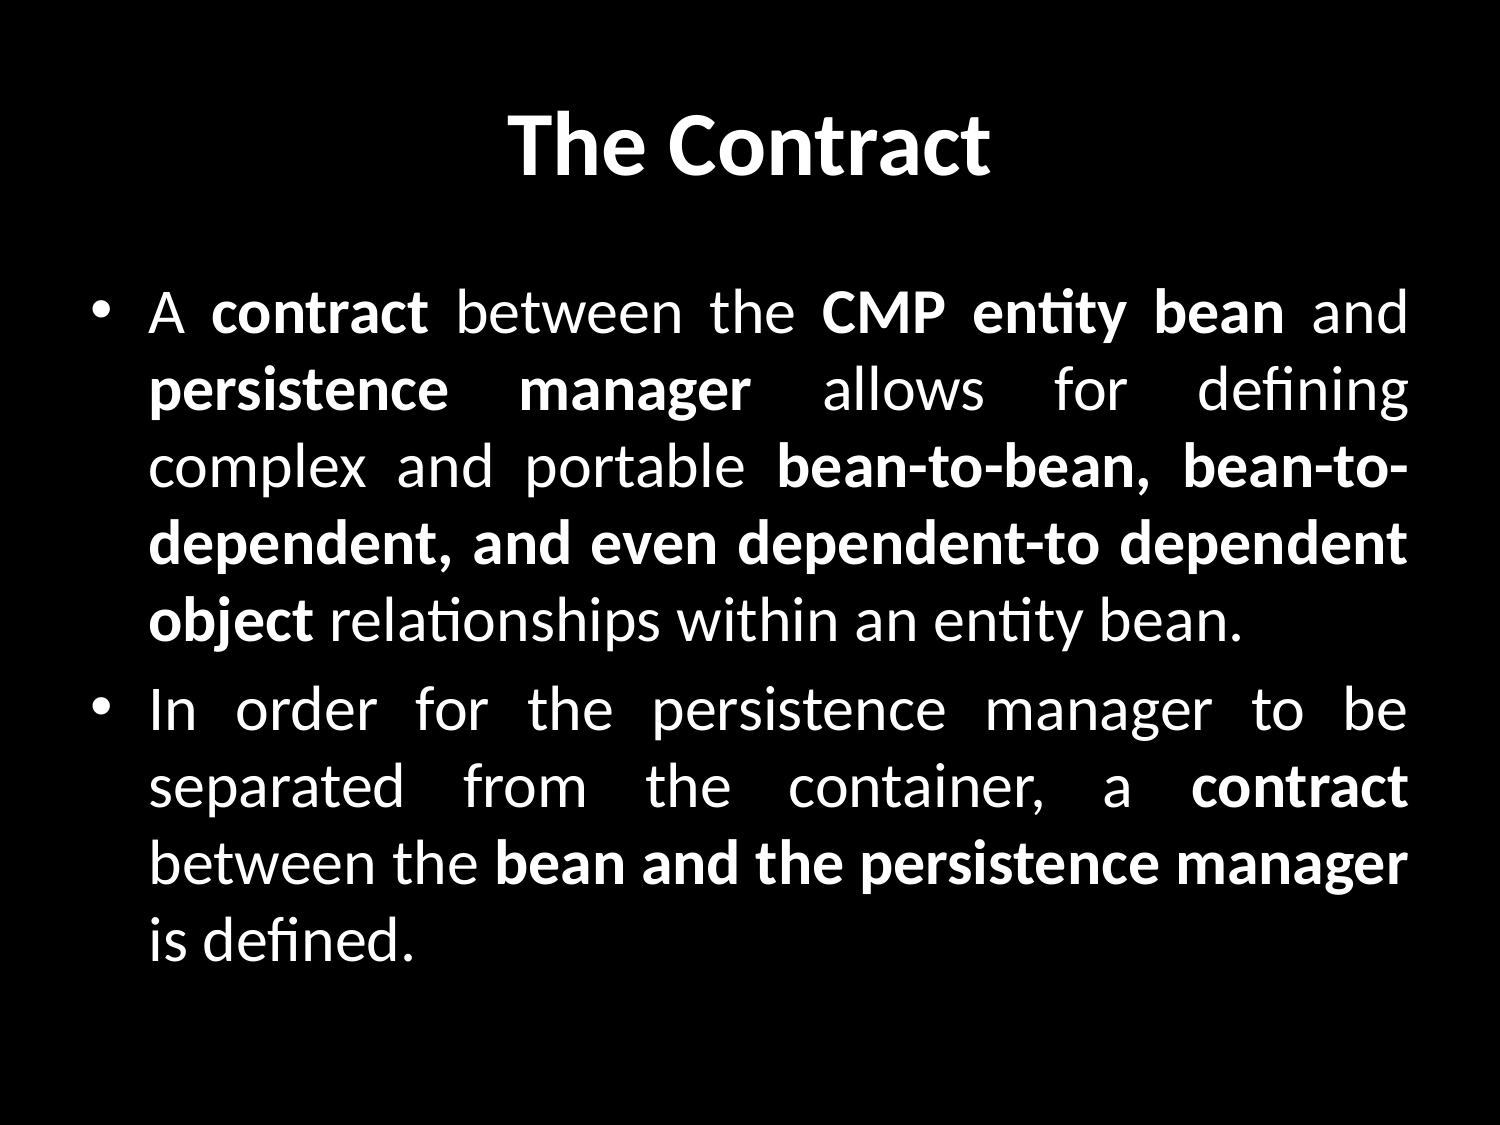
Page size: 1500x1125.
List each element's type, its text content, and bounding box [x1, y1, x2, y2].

title The Contract [75, 45, 1425, 233]
list A contract between the CMP entity bean and persistence manager allows for defining complex and portable bean-to-bean, bean-to-dependent, and even dependent-to dependent object relationships within an entity bean. In order for the persistence manager to be separated from the container, a contract between the bean and the persistence manager is defined. [75, 262, 1425, 1005]
